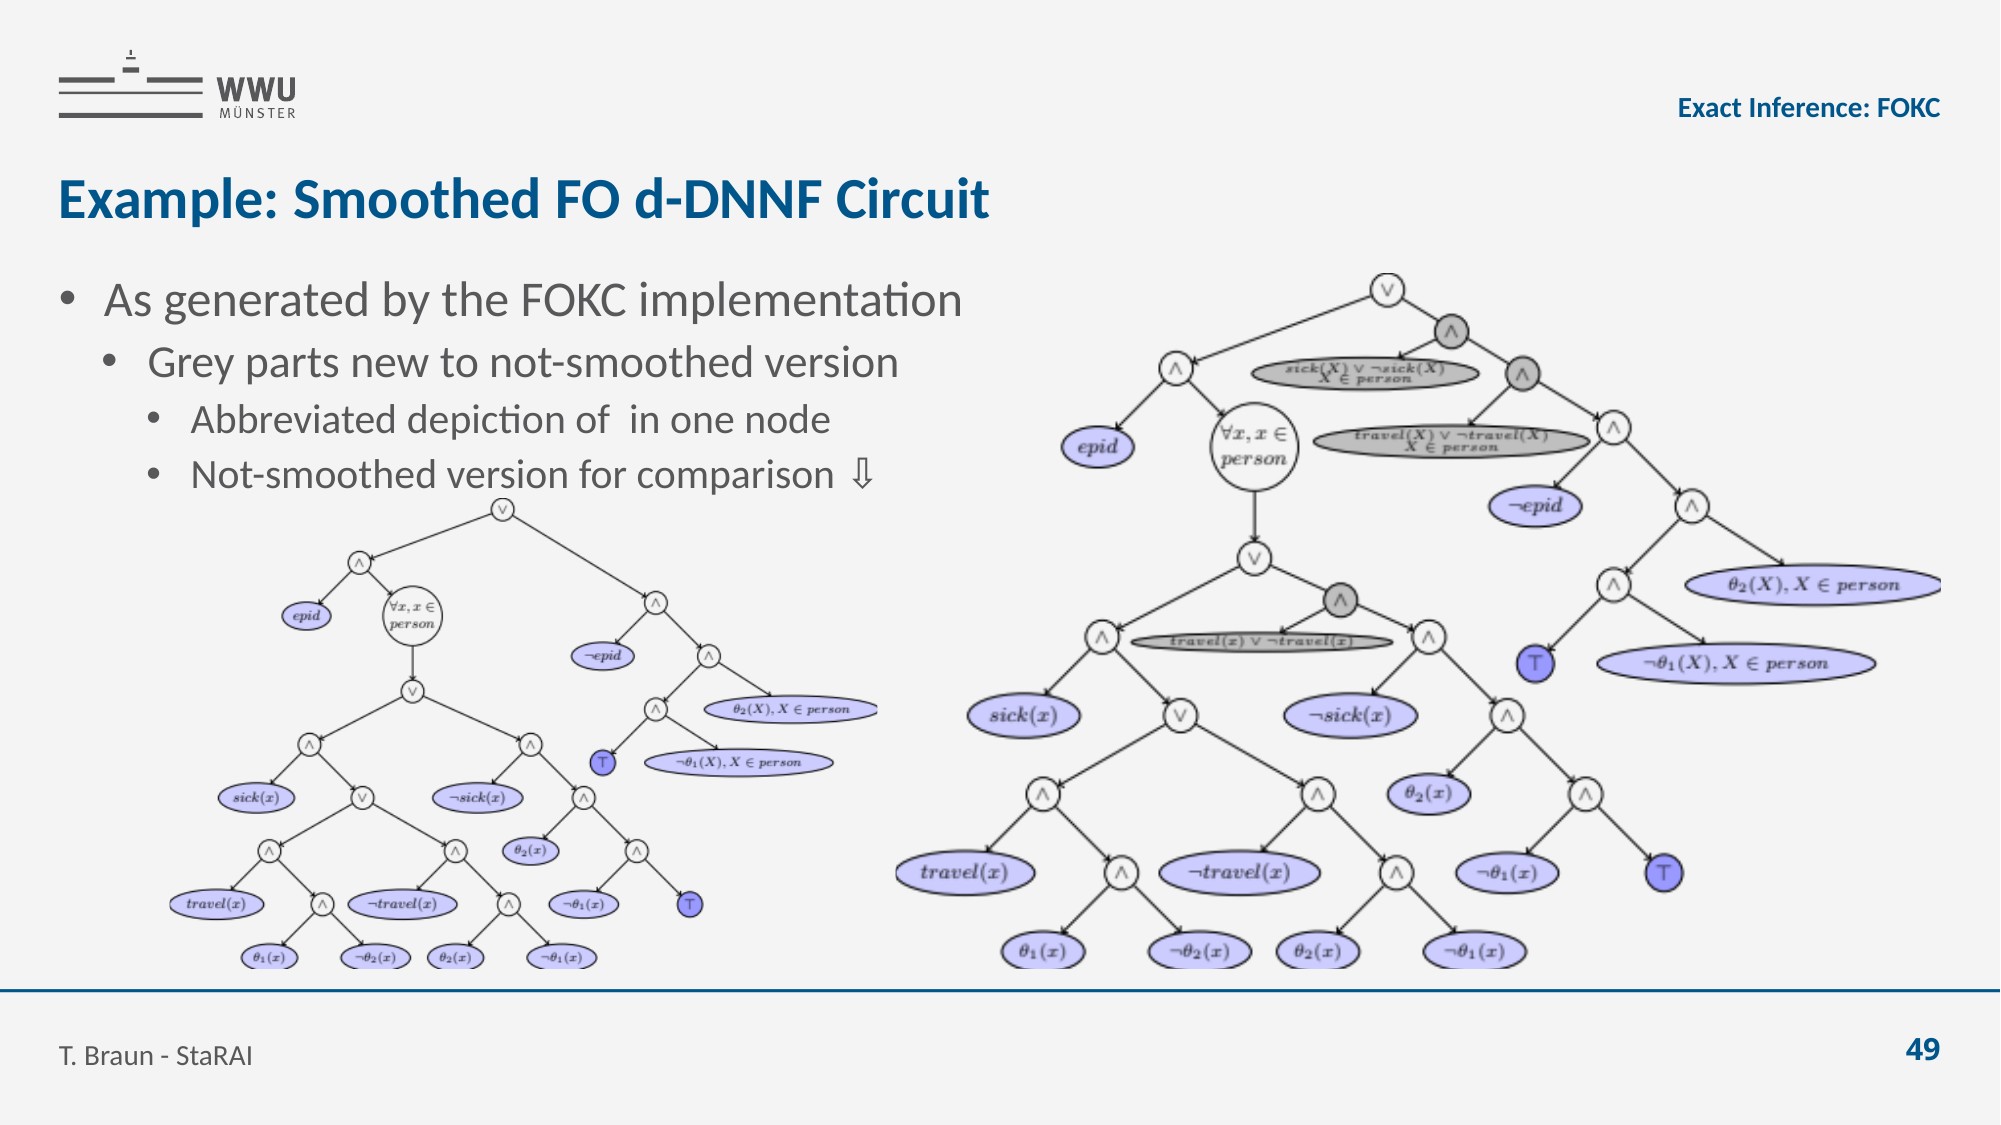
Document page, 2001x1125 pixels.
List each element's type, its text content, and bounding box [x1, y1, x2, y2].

picture [169, 498, 878, 969]
picture [895, 273, 1941, 969]
title Example: Smoothed FO d-DNNF Circuit [58, 148, 1941, 243]
footer T. Braun - StaRAI [58, 1012, 1440, 1072]
slide_number 49 [1822, 1012, 1941, 1072]
slide_number Exact Inference: FOKC [589, 63, 1941, 123]
